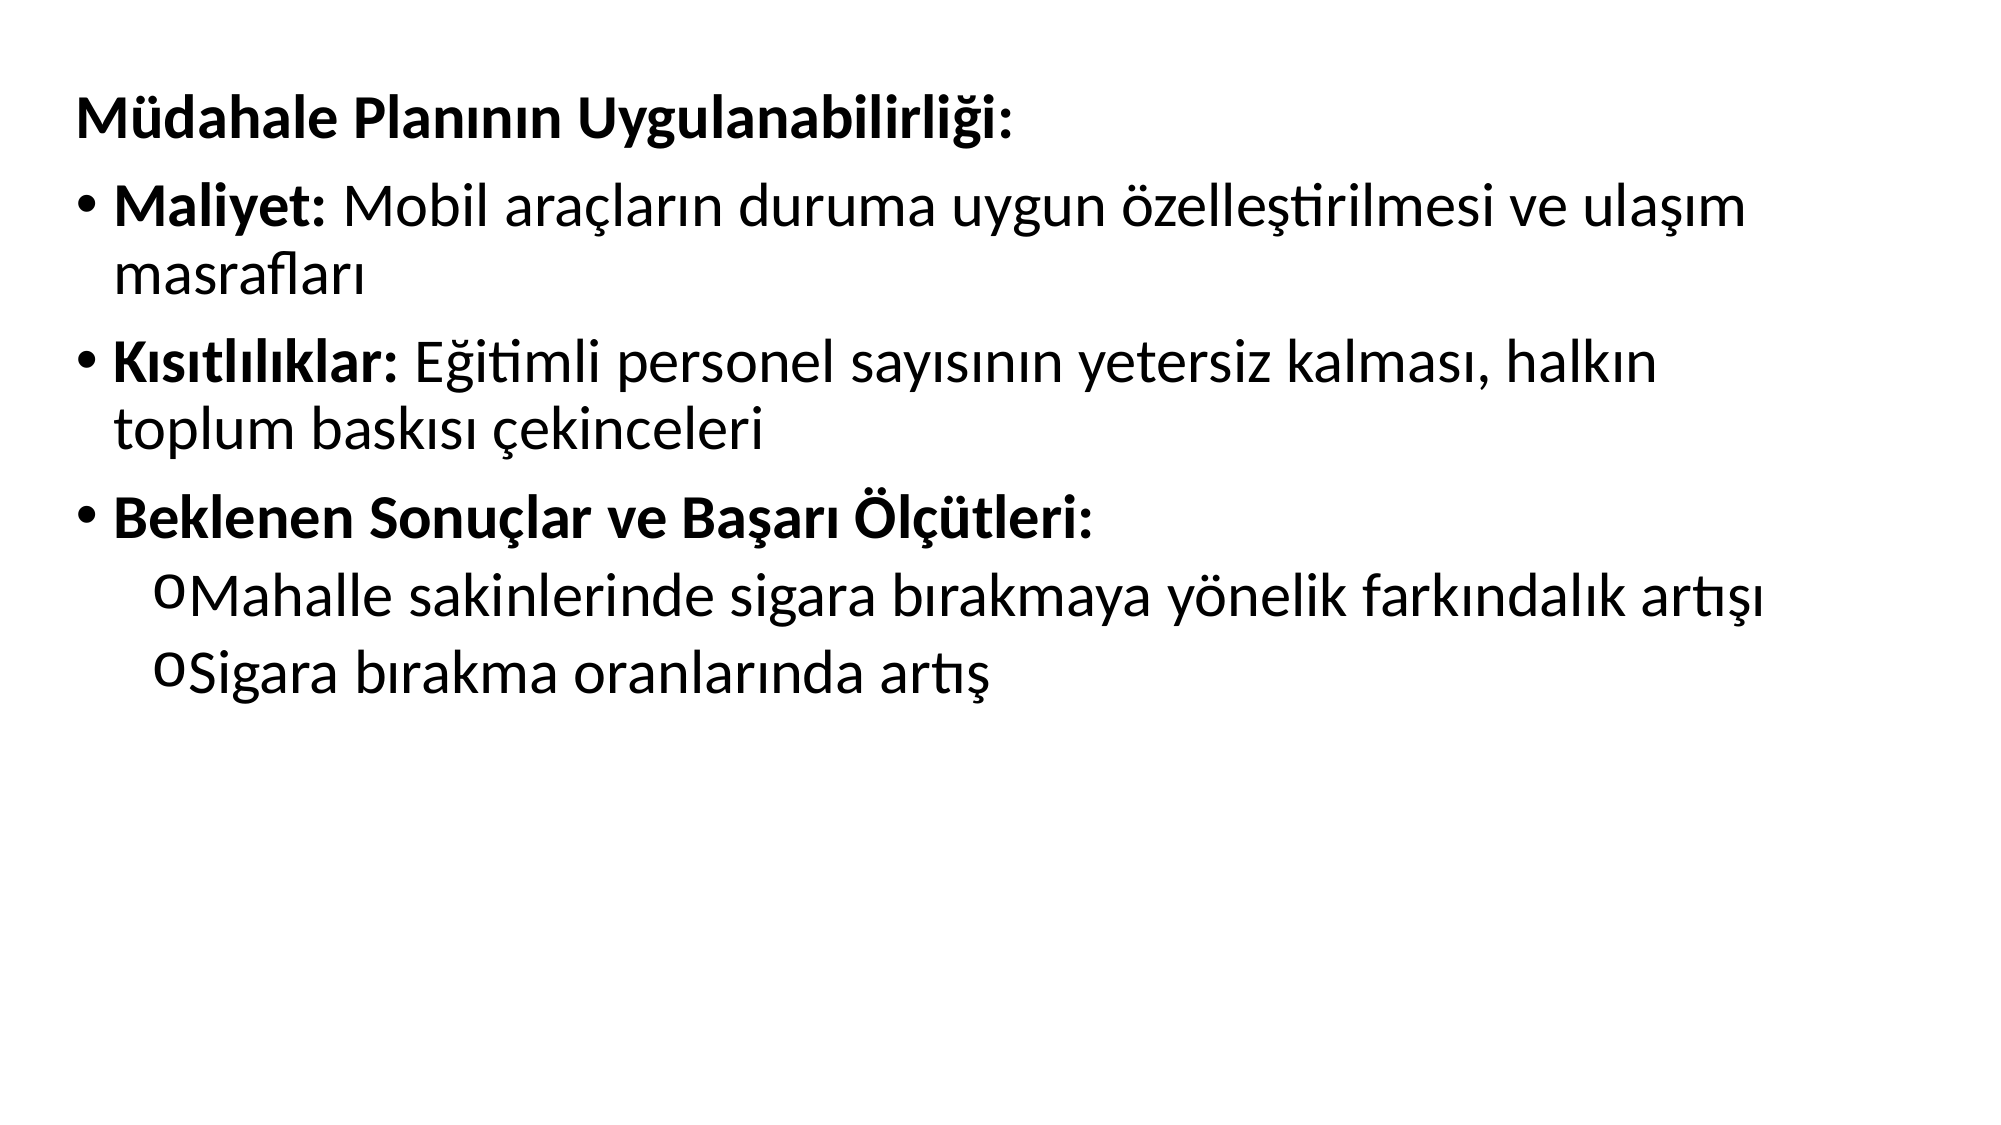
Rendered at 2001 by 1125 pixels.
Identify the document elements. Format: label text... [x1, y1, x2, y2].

list Müdahale Planının Uygulanabilirliği: Maliyet: Mobil araçların duruma uygun özelleştirilmesi ve ulaşım masrafları Kısıtlılıklar: Eğitimli personel sayısının yetersiz kalması, halkın toplum baskısı çekinceleri Beklenen Sonuçlar ve Başarı Ölçütleri: Mahalle sakinlerinde sigara bırakmaya yönelik farkındalık artışı Sigara bırakma oranlarında artış [60, 77, 1812, 924]
